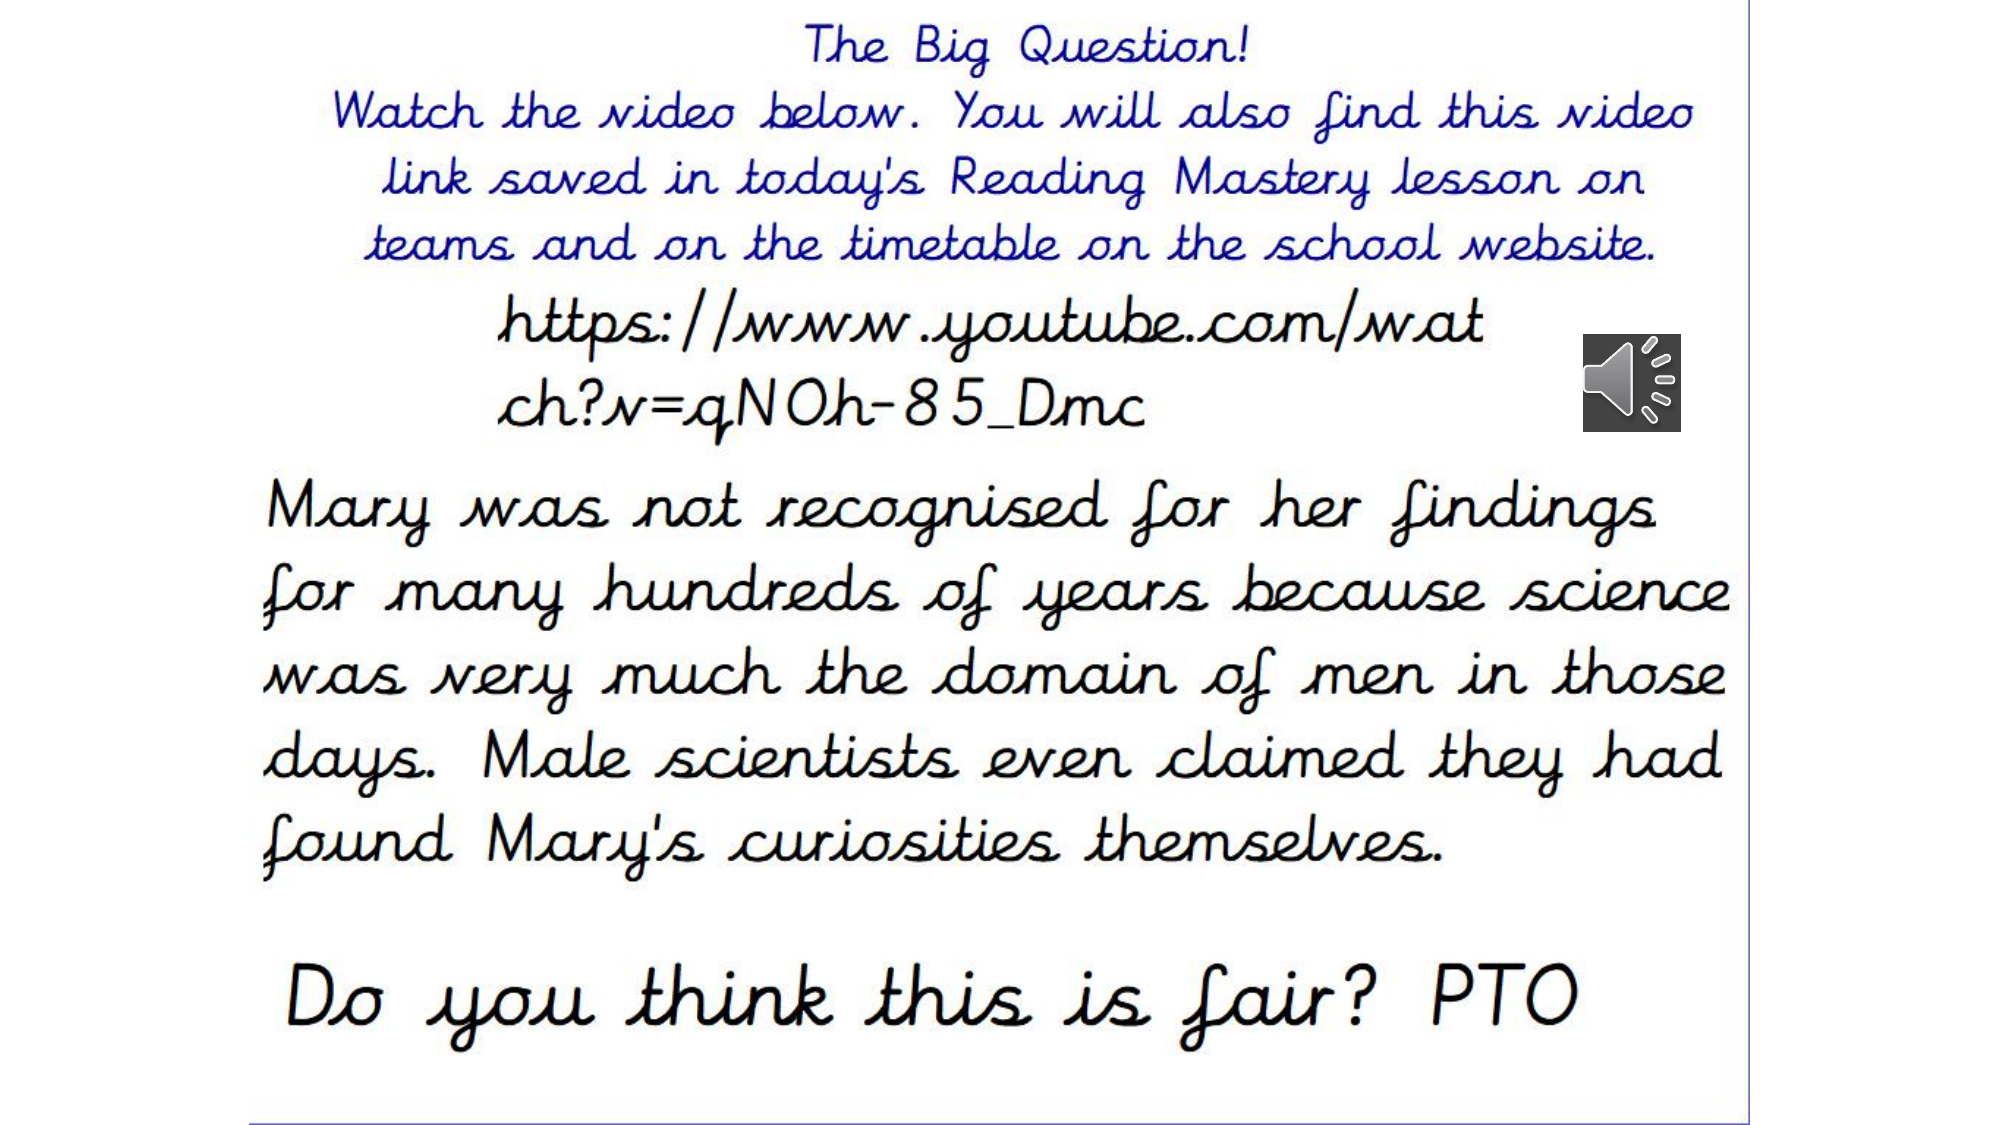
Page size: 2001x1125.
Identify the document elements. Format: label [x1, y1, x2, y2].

picture [249, 0, 1750, 1125]
